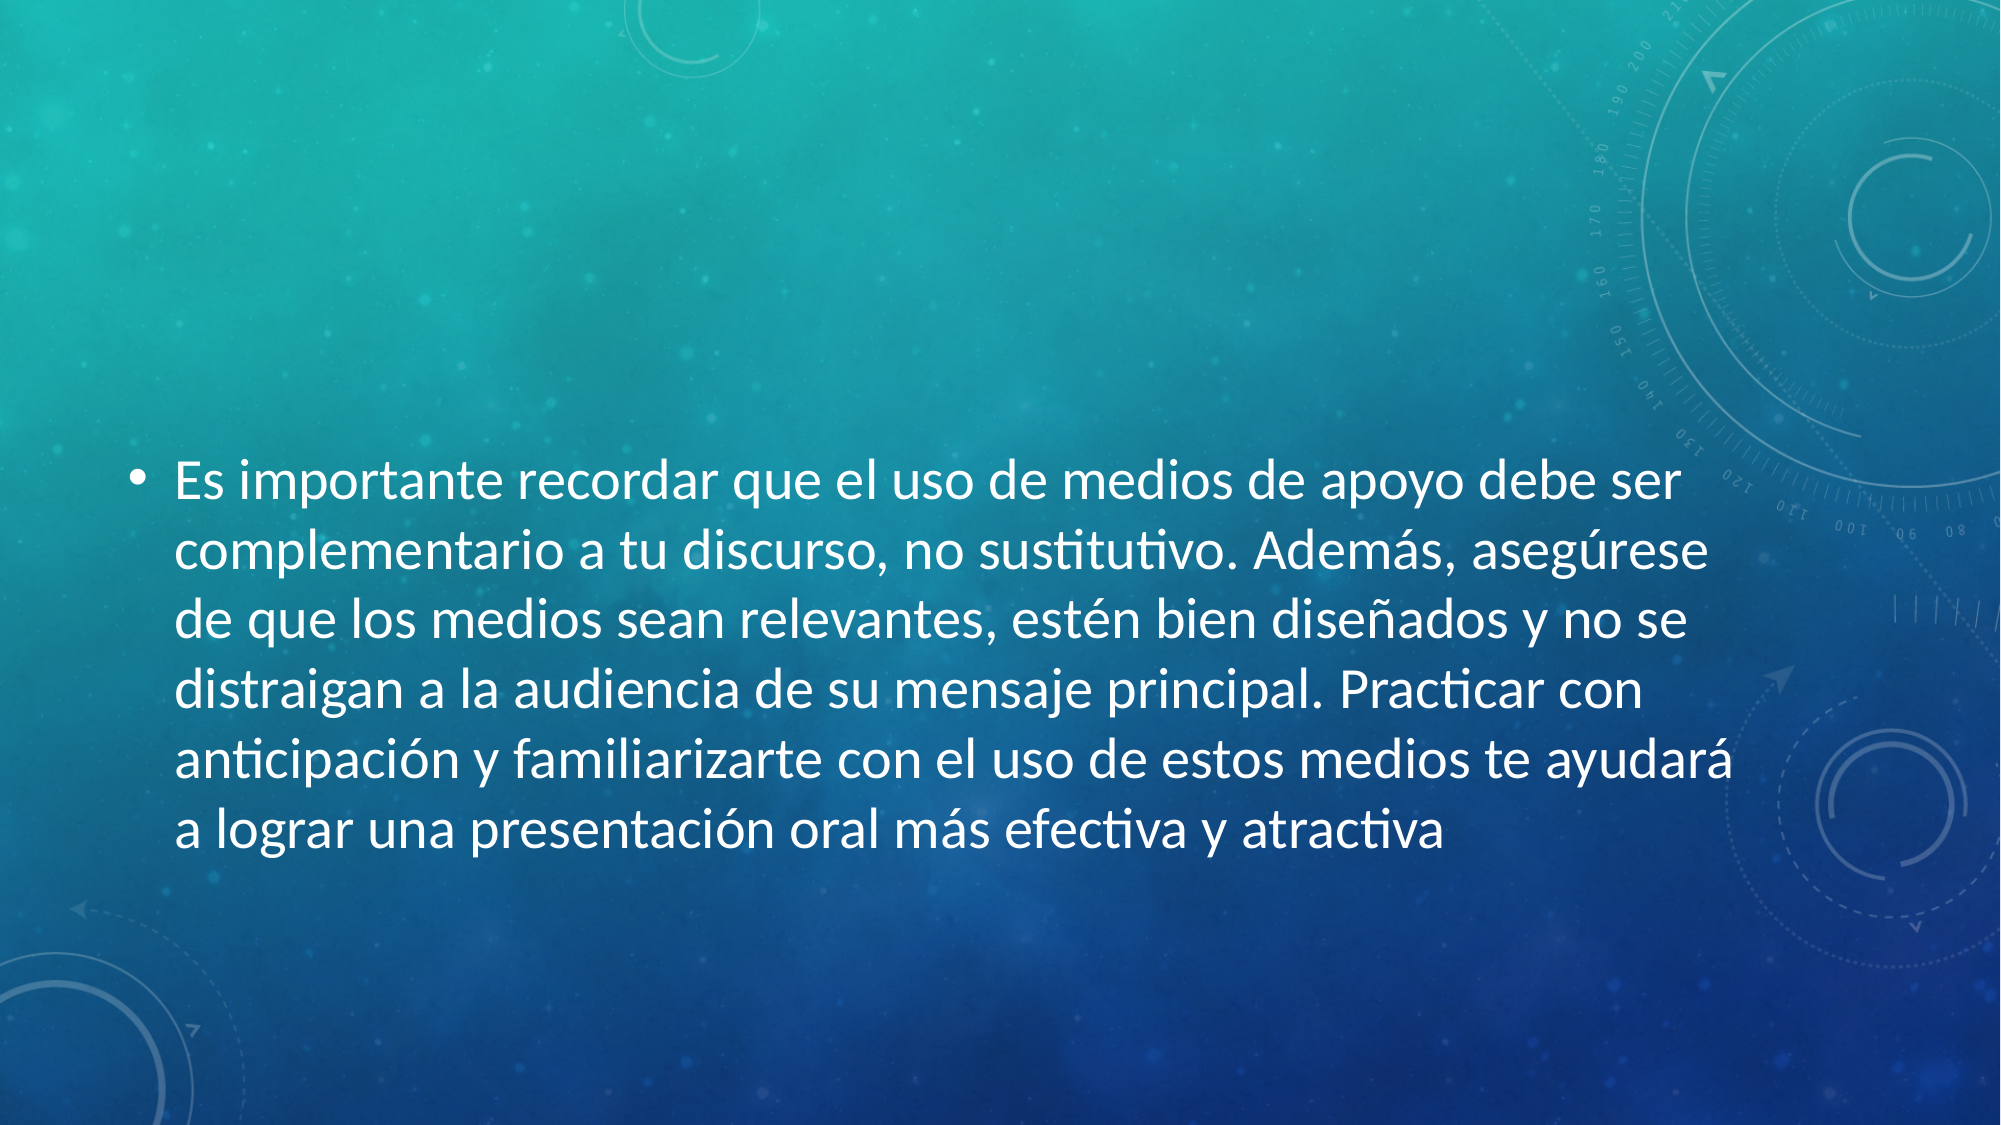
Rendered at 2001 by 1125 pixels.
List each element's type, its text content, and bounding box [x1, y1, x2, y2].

picture [0, 0, 2001, 1125]
list Es importante recordar que el uso de medios de apoyo debe ser complementario a tu discurso, no sustitutivo. Además, asegúrese de que los medios sean relevantes, estén bien diseñados y no se distraigan a la audiencia de su mensaje principal. Practicar con anticipación y familiarizarte con el uso de estos medios te ayudará a lograr una presentación oral más efectiva y atractiva [112, 351, 1775, 950]
